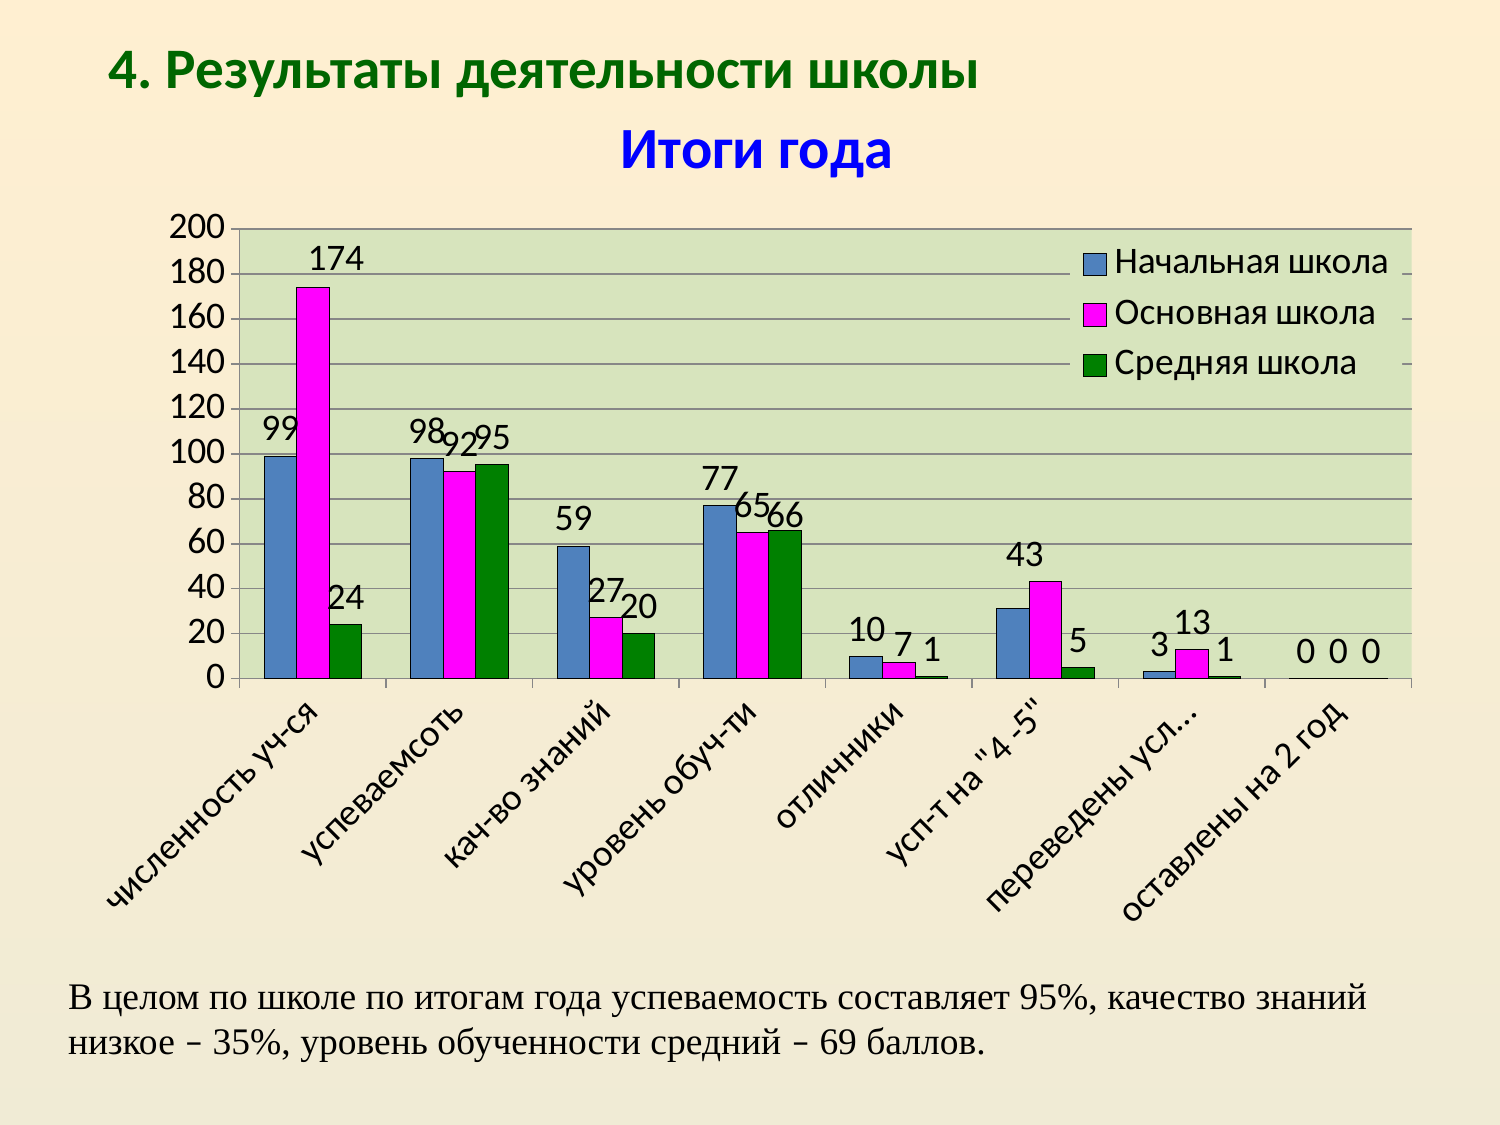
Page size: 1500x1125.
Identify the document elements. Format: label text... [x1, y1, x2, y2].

title Итоги года [82, 93, 1432, 198]
text_box 4. Результаты деятельности школы [93, 23, 1444, 108]
chart [74, 198, 1426, 953]
text_box В целом по школе по итогам года успеваемость составляет 95%, качество знаний низкое – 35%, уровень обученности средний – 69 баллов. [53, 964, 1459, 1070]
